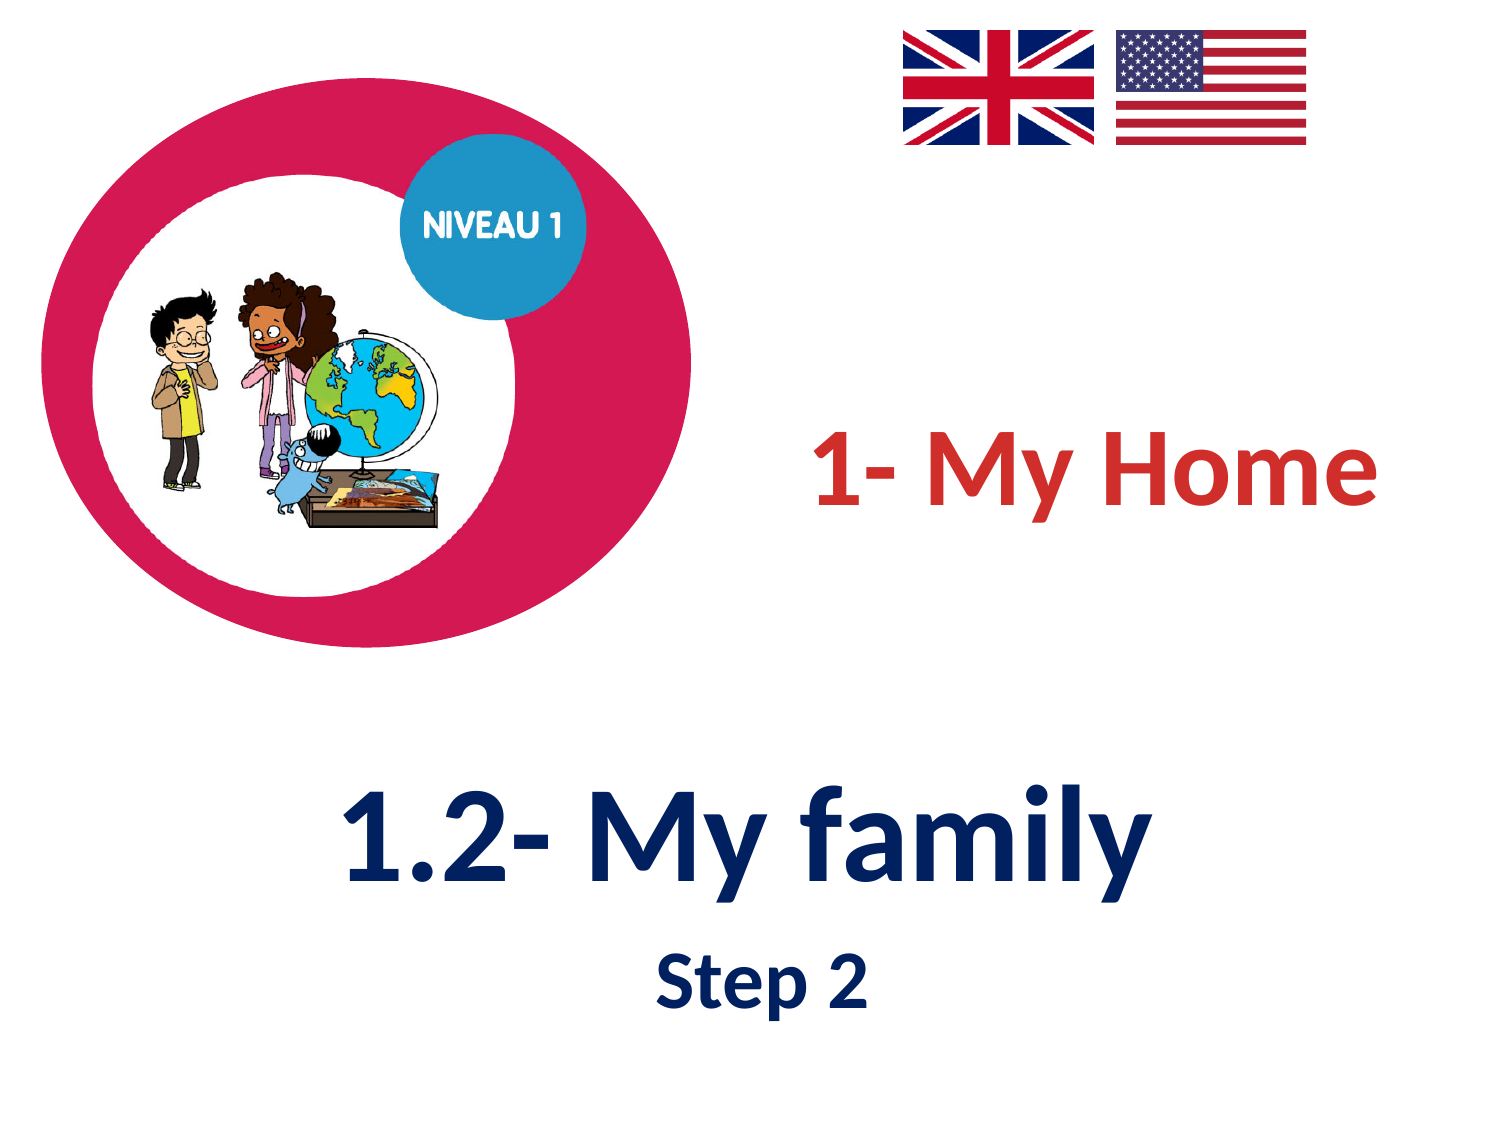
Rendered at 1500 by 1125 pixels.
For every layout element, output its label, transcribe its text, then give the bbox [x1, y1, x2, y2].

text_box Step 2 [71, 917, 1454, 1033]
picture [903, 30, 1094, 146]
picture [1115, 30, 1307, 146]
text_box 1- My Home [791, 385, 1396, 536]
text_box 1.2- My family [53, 736, 1436, 916]
picture [41, 77, 692, 648]
